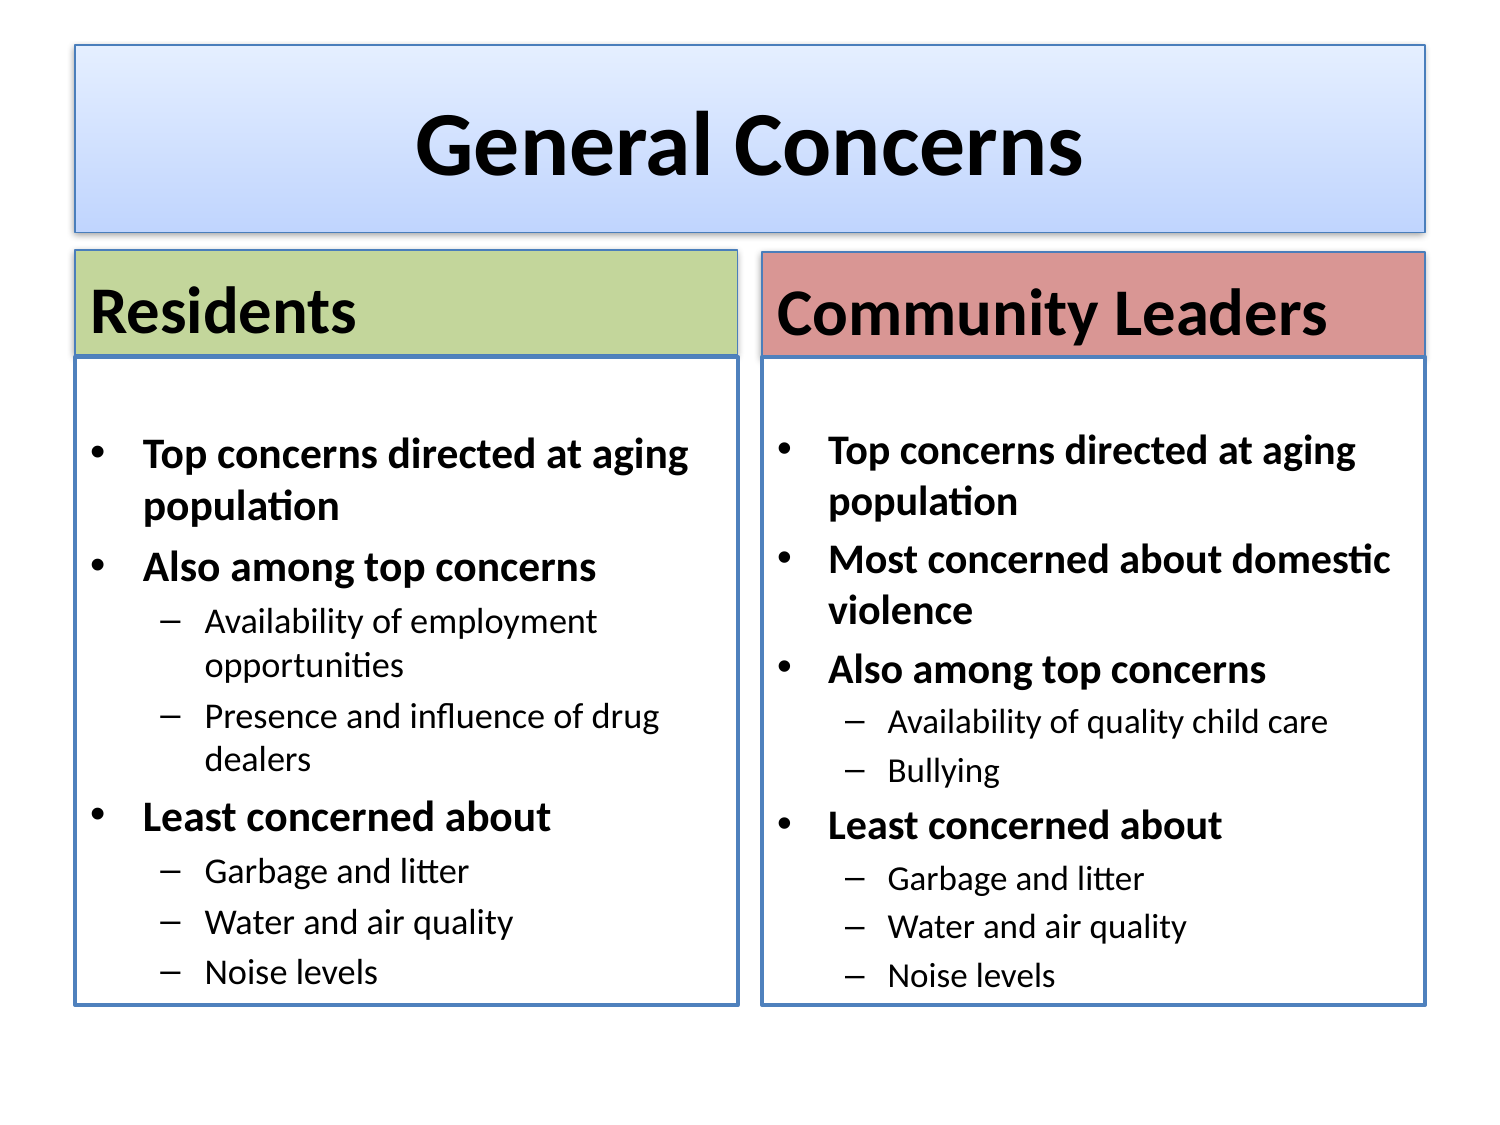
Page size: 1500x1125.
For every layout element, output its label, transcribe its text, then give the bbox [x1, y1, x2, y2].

list Top concerns directed at aging population Most concerned about domestic violence Also among top concerns Availability of quality child care Bullying Least concerned about Garbage and litter Water and air quality Noise levels [760, 355, 1427, 1007]
list Residents [74, 249, 738, 355]
list Top concerns directed at aging population Also among top concerns Availability of employment opportunities Presence and influence of drug dealers Least concerned about Garbage and litter Water and air quality Noise levels [73, 355, 740, 1007]
list Community Leaders [761, 251, 1426, 355]
title General Concerns [74, 44, 1426, 233]
